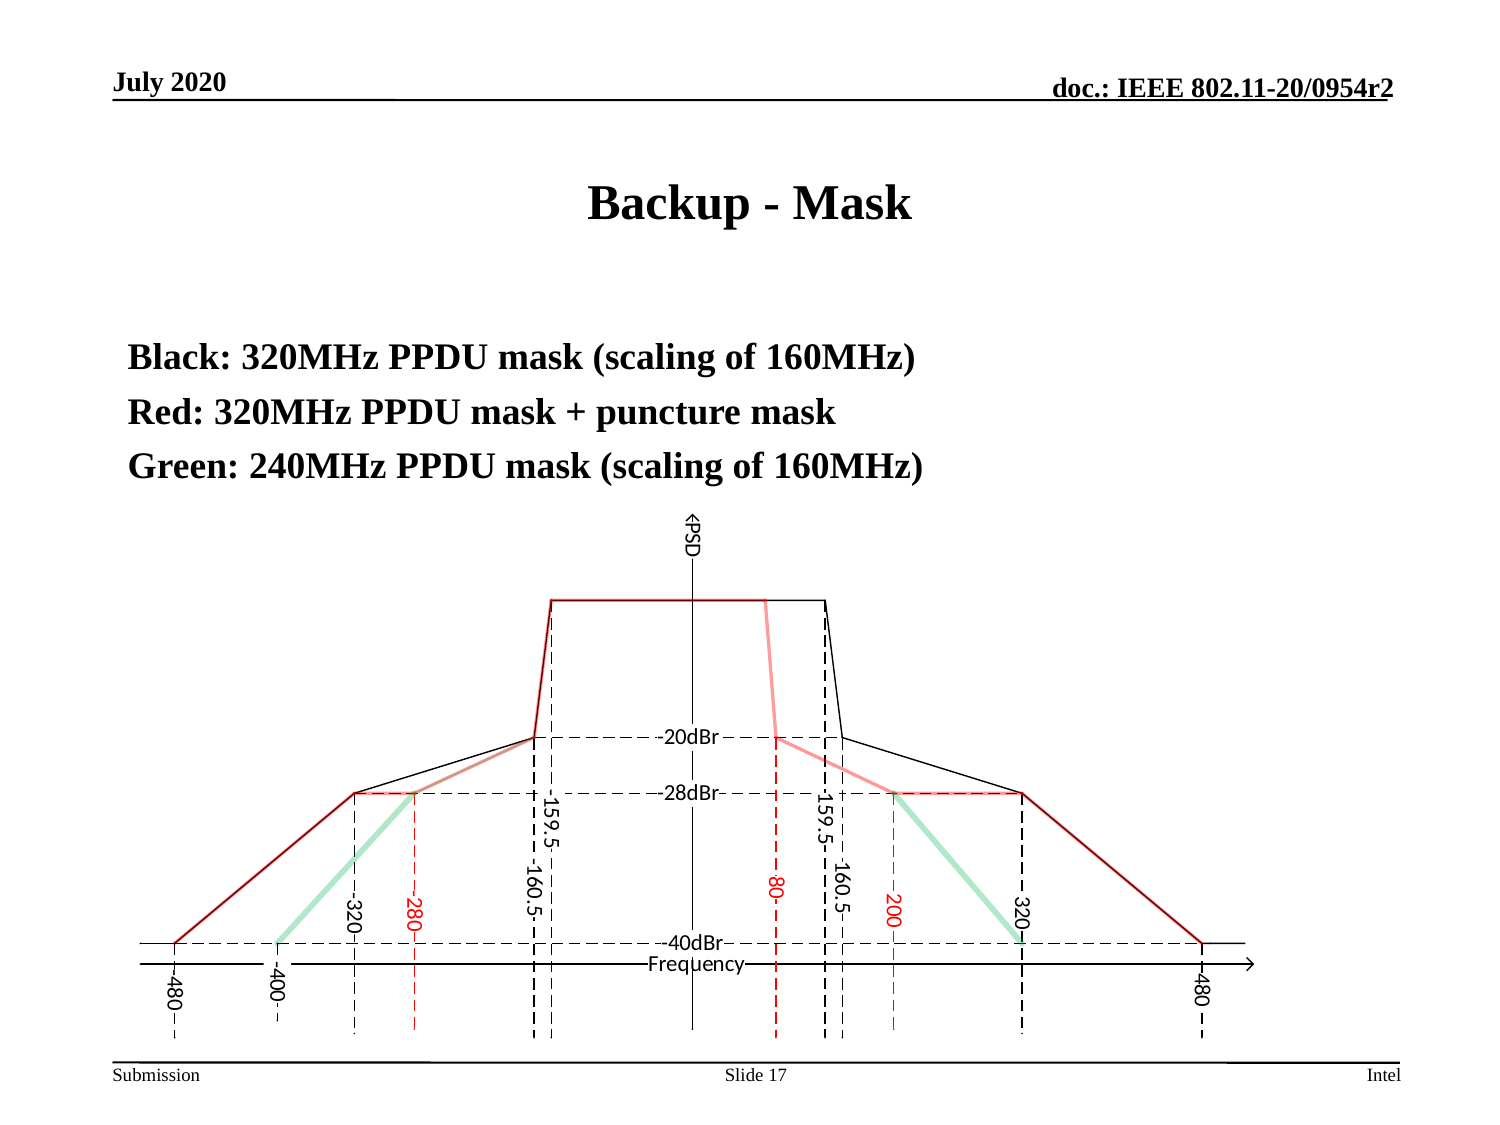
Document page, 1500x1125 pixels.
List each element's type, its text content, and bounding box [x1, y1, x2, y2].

picture [137, 508, 1256, 1040]
list Black: 320MHz PPDU mask (scaling of 160MHz) Red: 320MHz PPDU mask + puncture mask Green: 240MHz PPDU mask (scaling of 160MHz) [112, 324, 1388, 1000]
slide_number Slide 17 [712, 1061, 800, 1123]
title Backup - Mask [112, 112, 1388, 288]
footer Intel [878, 1061, 1402, 1093]
